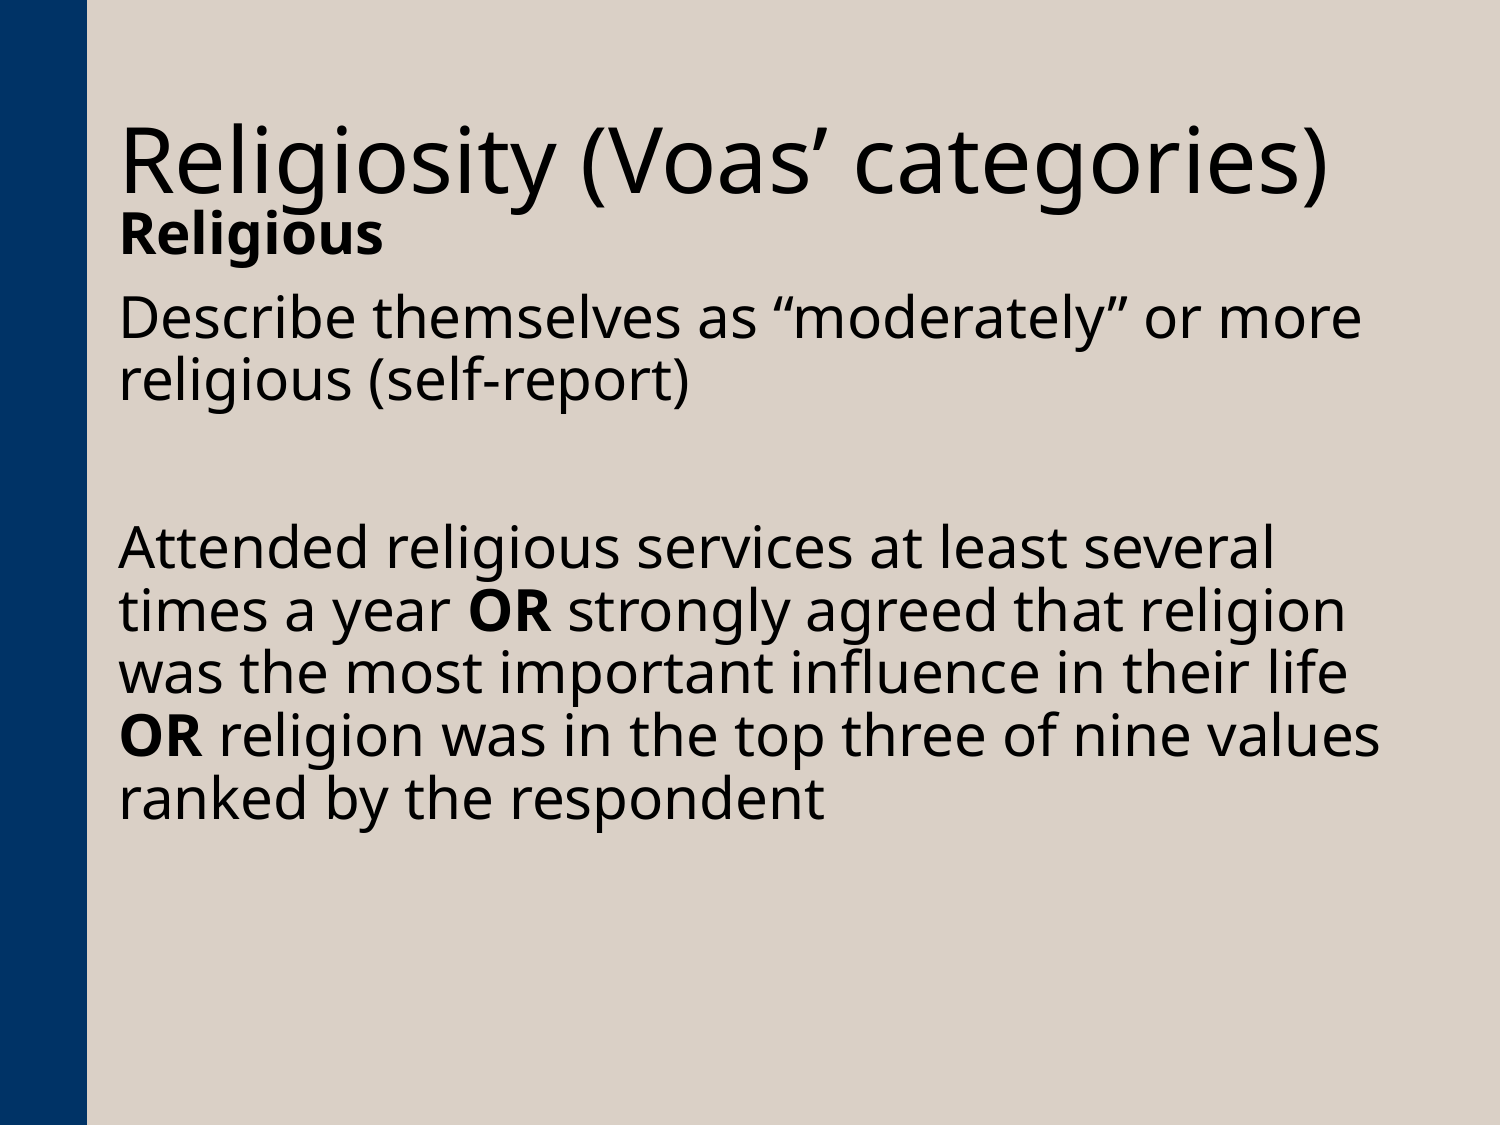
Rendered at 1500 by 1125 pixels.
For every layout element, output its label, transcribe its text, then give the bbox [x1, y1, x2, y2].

title Religiosity (Voas’ categories) [103, 59, 1397, 196]
list Religious Describe themselves as “moderately” or more religious (self-report) Attended religious services at least several times a year OR strongly agreed that religion was the most important influence in their life OR religion was in the top three of nine values ranked by the respondent [103, 196, 1397, 1014]
